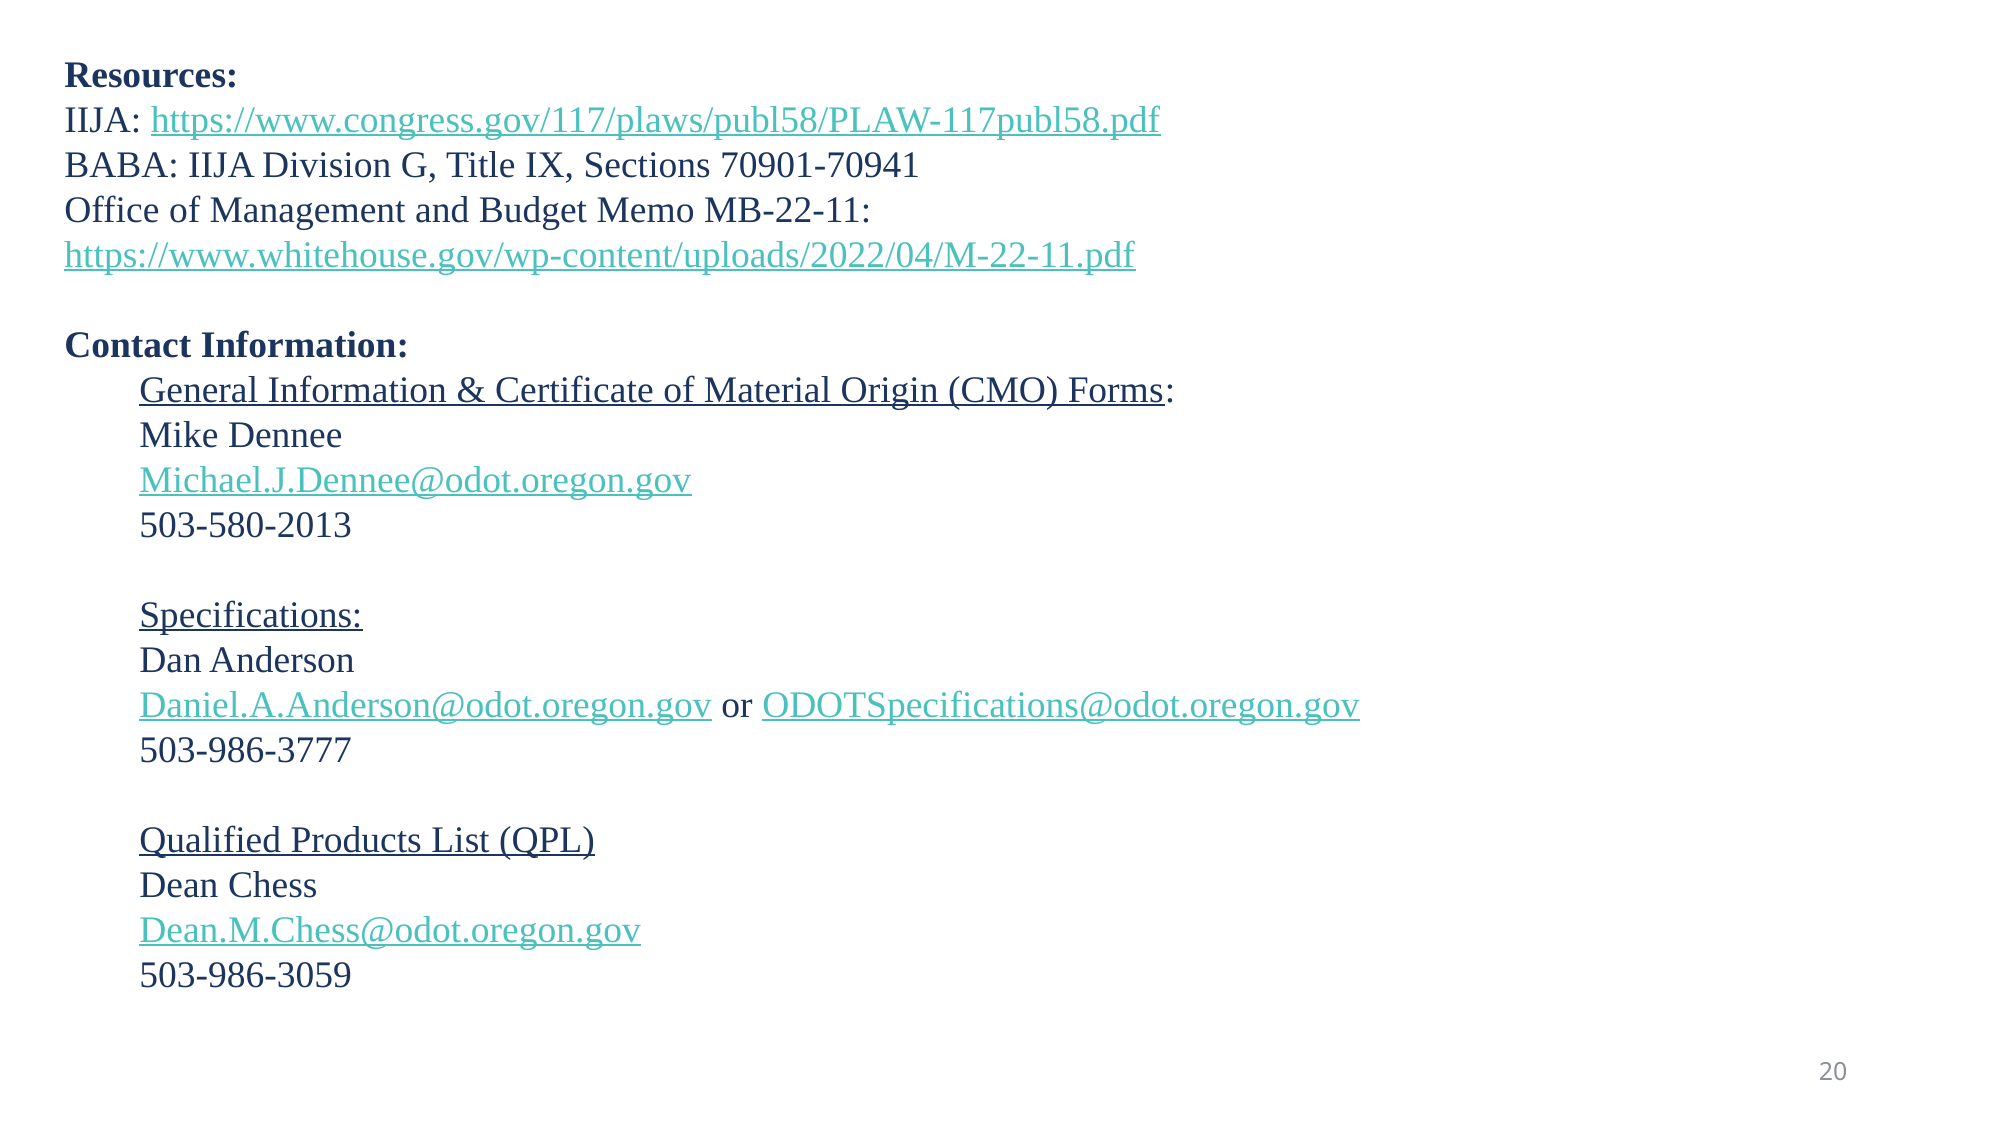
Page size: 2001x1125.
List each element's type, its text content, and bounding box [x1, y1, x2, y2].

text_box Resources: IIJA: https://www.congress.gov/117/plaws/publ58/PLAW-117publ58.pdf BABA: IIJA Division G, Title IX, Sections 70901-70941 Office of Management and Budget Memo MB-22-11: https://www.whitehouse.gov/wp-content/uploads/2022/04/M-22-11.pdf Contact Information: General Information & Certificate of Material Origin (CMO) Forms: Mike Dennee Michael.J.Dennee@odot.oregon.gov 503-580-2013 Specifications: Dan Anderson Daniel.A.Anderson@odot.oregon.gov or ODOTSpecifications@odot.oregon.gov 503-986-3777 Qualified Products List (QPL) Dean Chess Dean.M.Chess@odot.oregon.gov 503-986-3059 [49, 42, 1938, 1047]
slide_number 20 [1412, 1047, 1863, 1103]
